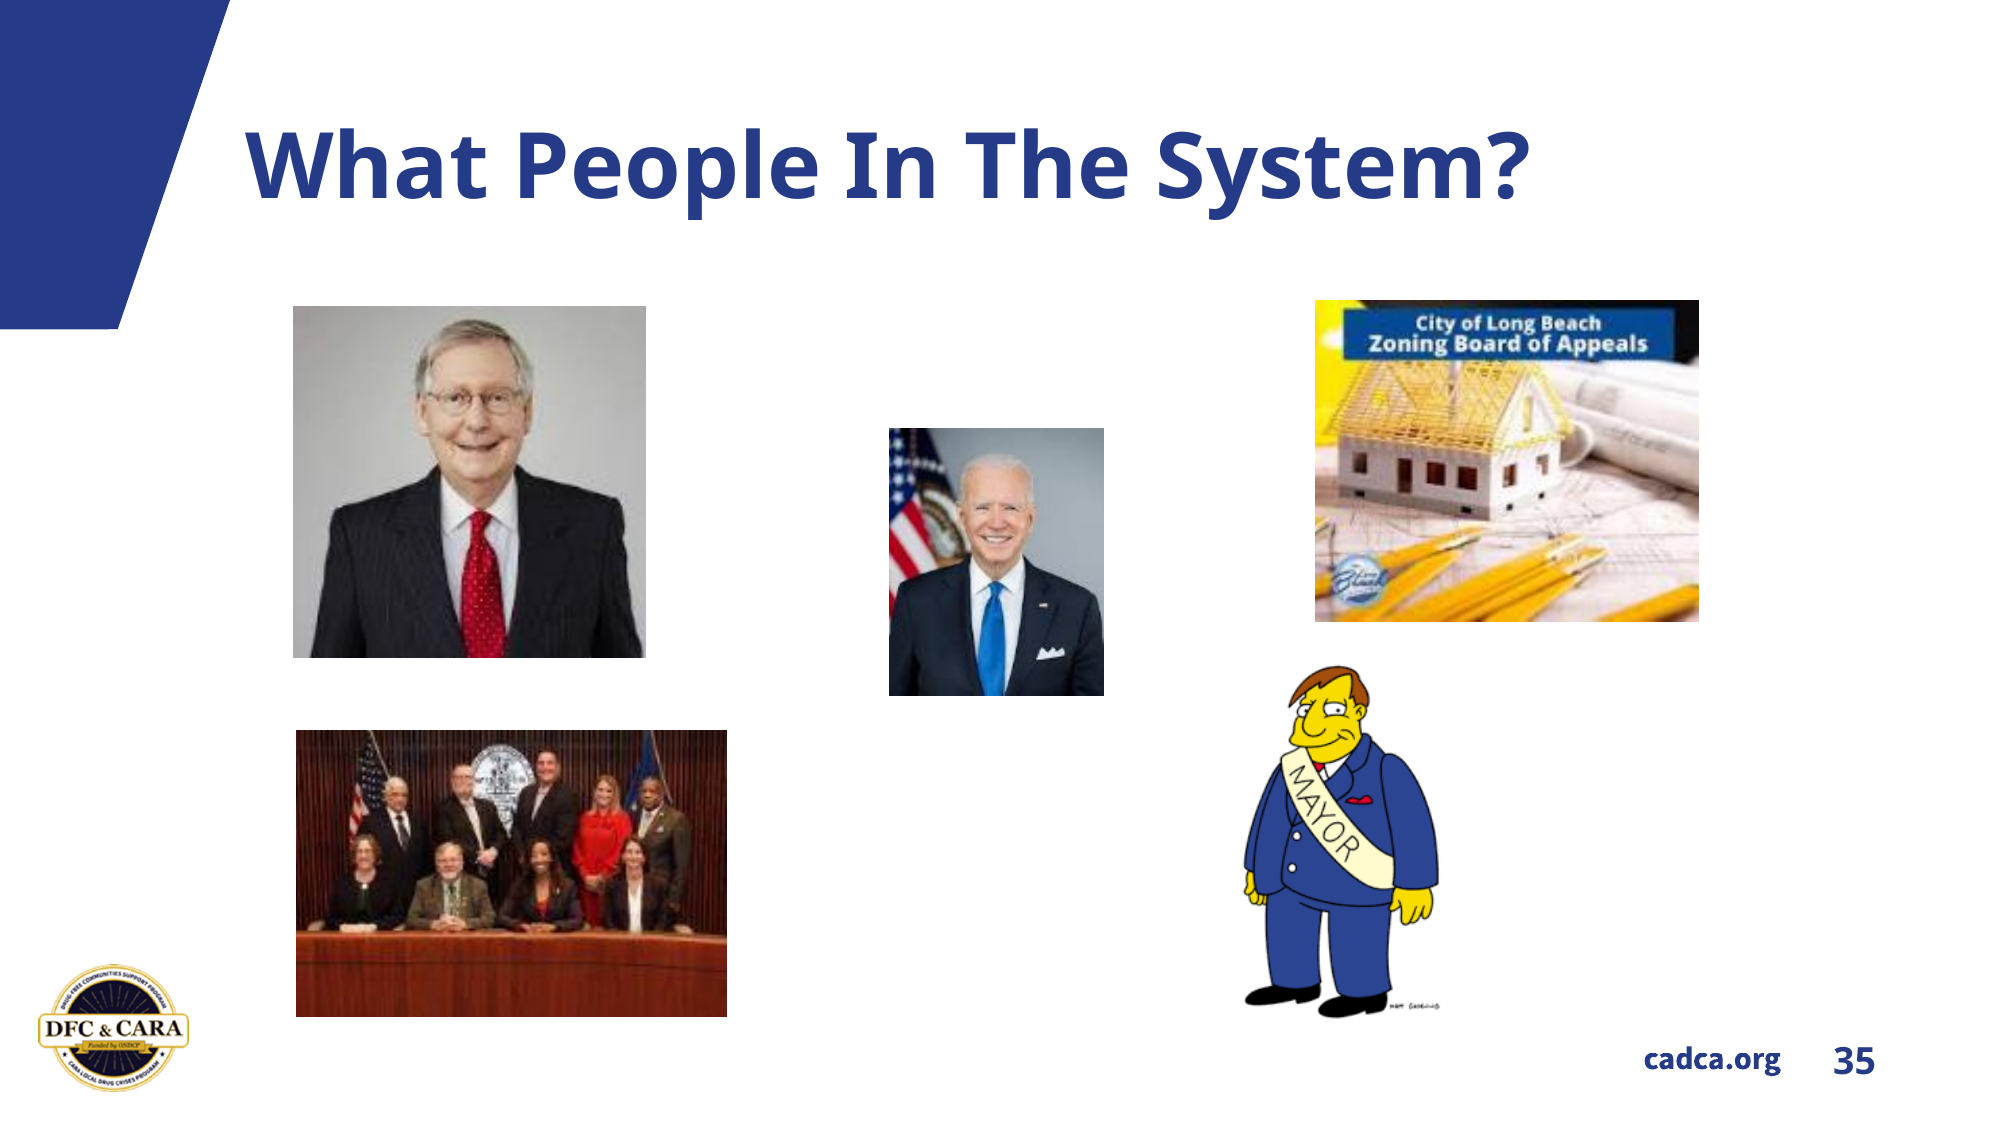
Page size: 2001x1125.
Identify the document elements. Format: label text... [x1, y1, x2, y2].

title What People In The System? [230, 59, 1863, 278]
picture [296, 730, 727, 1017]
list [889, 428, 1104, 696]
picture [38, 963, 189, 1093]
picture [293, 306, 646, 658]
picture [1315, 300, 1699, 622]
picture [1212, 657, 1459, 1029]
